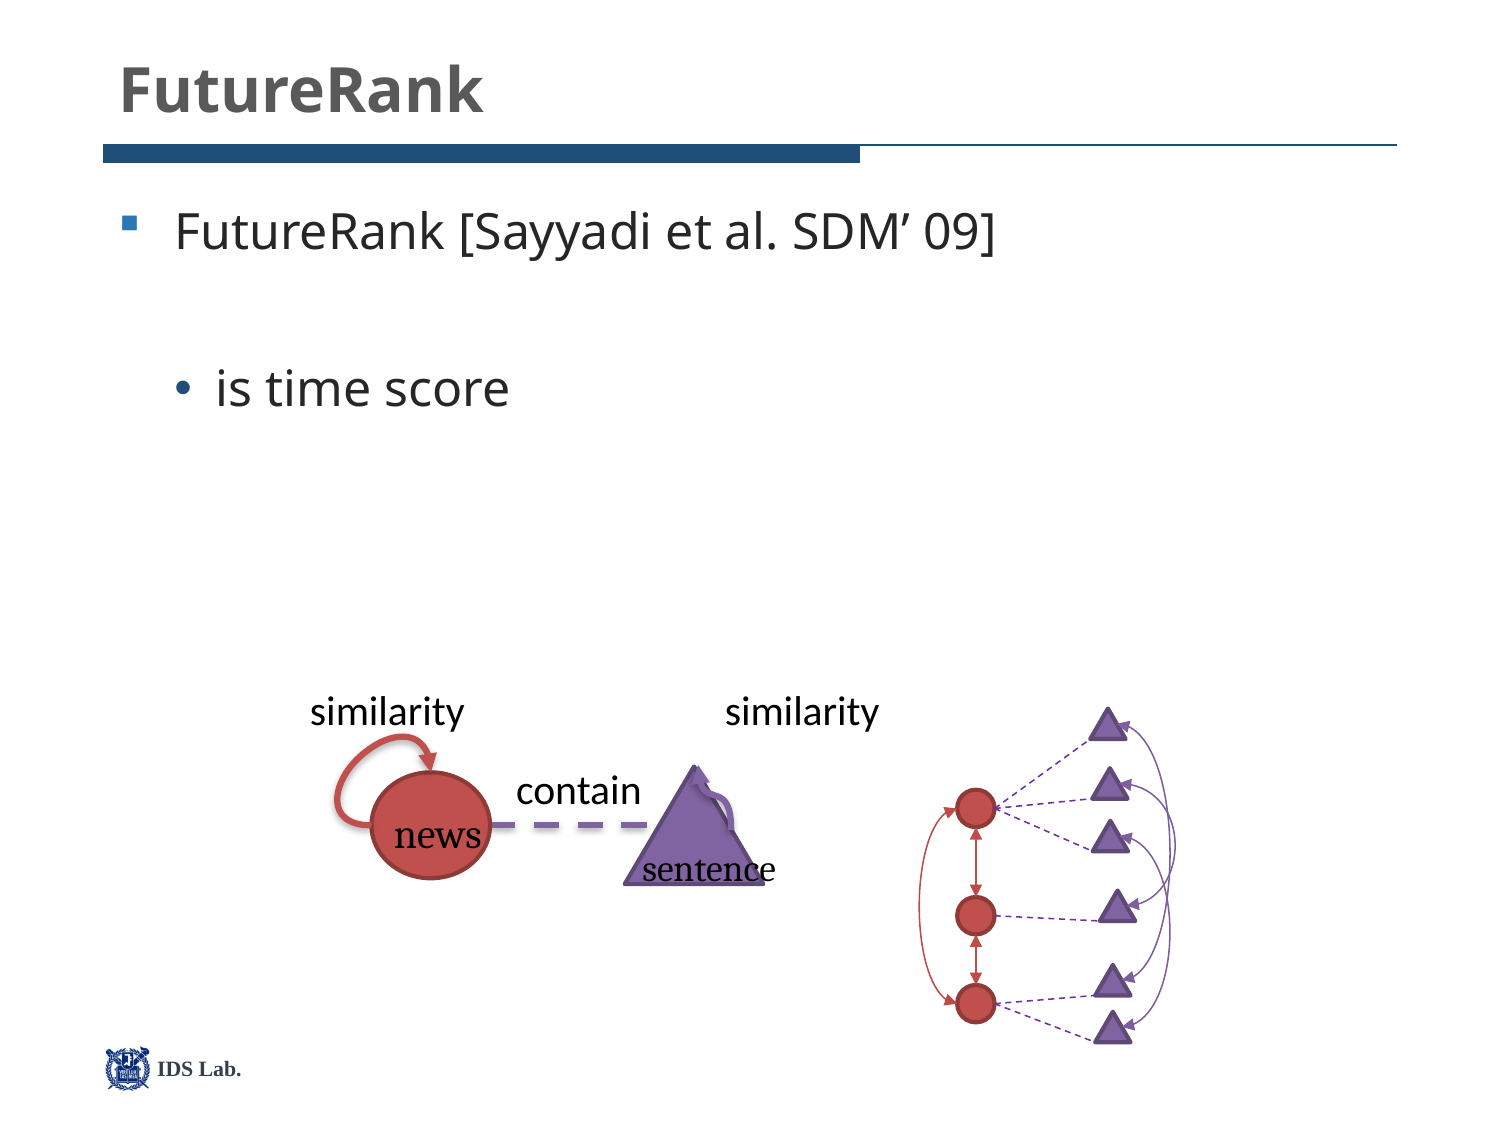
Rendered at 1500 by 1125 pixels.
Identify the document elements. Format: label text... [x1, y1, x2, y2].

picture [103, 1044, 152, 1092]
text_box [490, 675, 906, 898]
title FutureRank [103, 41, 1397, 143]
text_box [957, 708, 1136, 1043]
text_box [293, 676, 501, 879]
